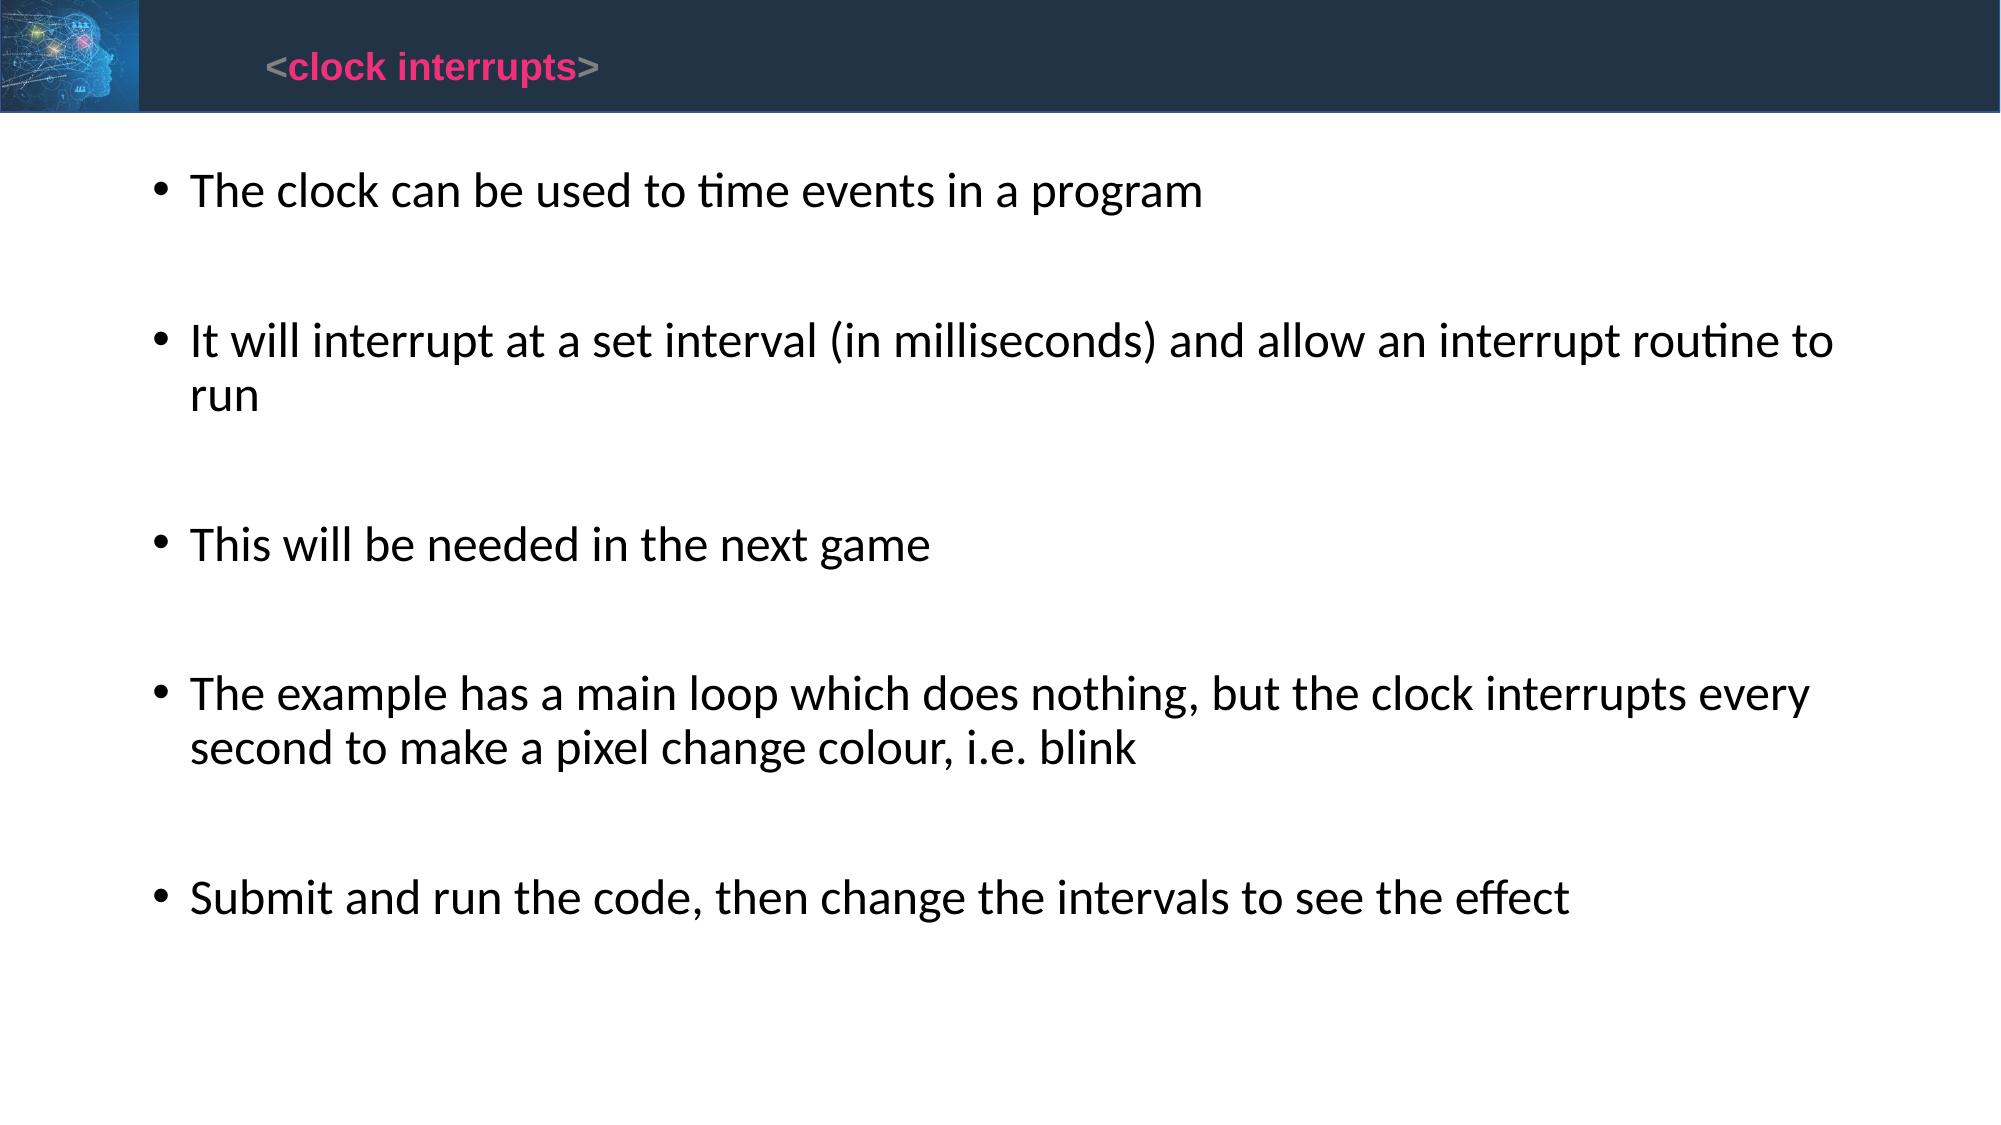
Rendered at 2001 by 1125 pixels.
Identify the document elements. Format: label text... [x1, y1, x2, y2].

list The clock can be used to time events in a program It will interrupt at a set interval (in milliseconds) and allow an interrupt routine to run This will be needed in the next game The example has a main loop which does nothing, but the clock interrupts every second to make a pixel change colour, i.e. blink Submit and run the code, then change the intervals to see the effect [137, 157, 1912, 975]
picture [2, 0, 139, 111]
text_box <clock interrupts> [250, 26, 615, 122]
